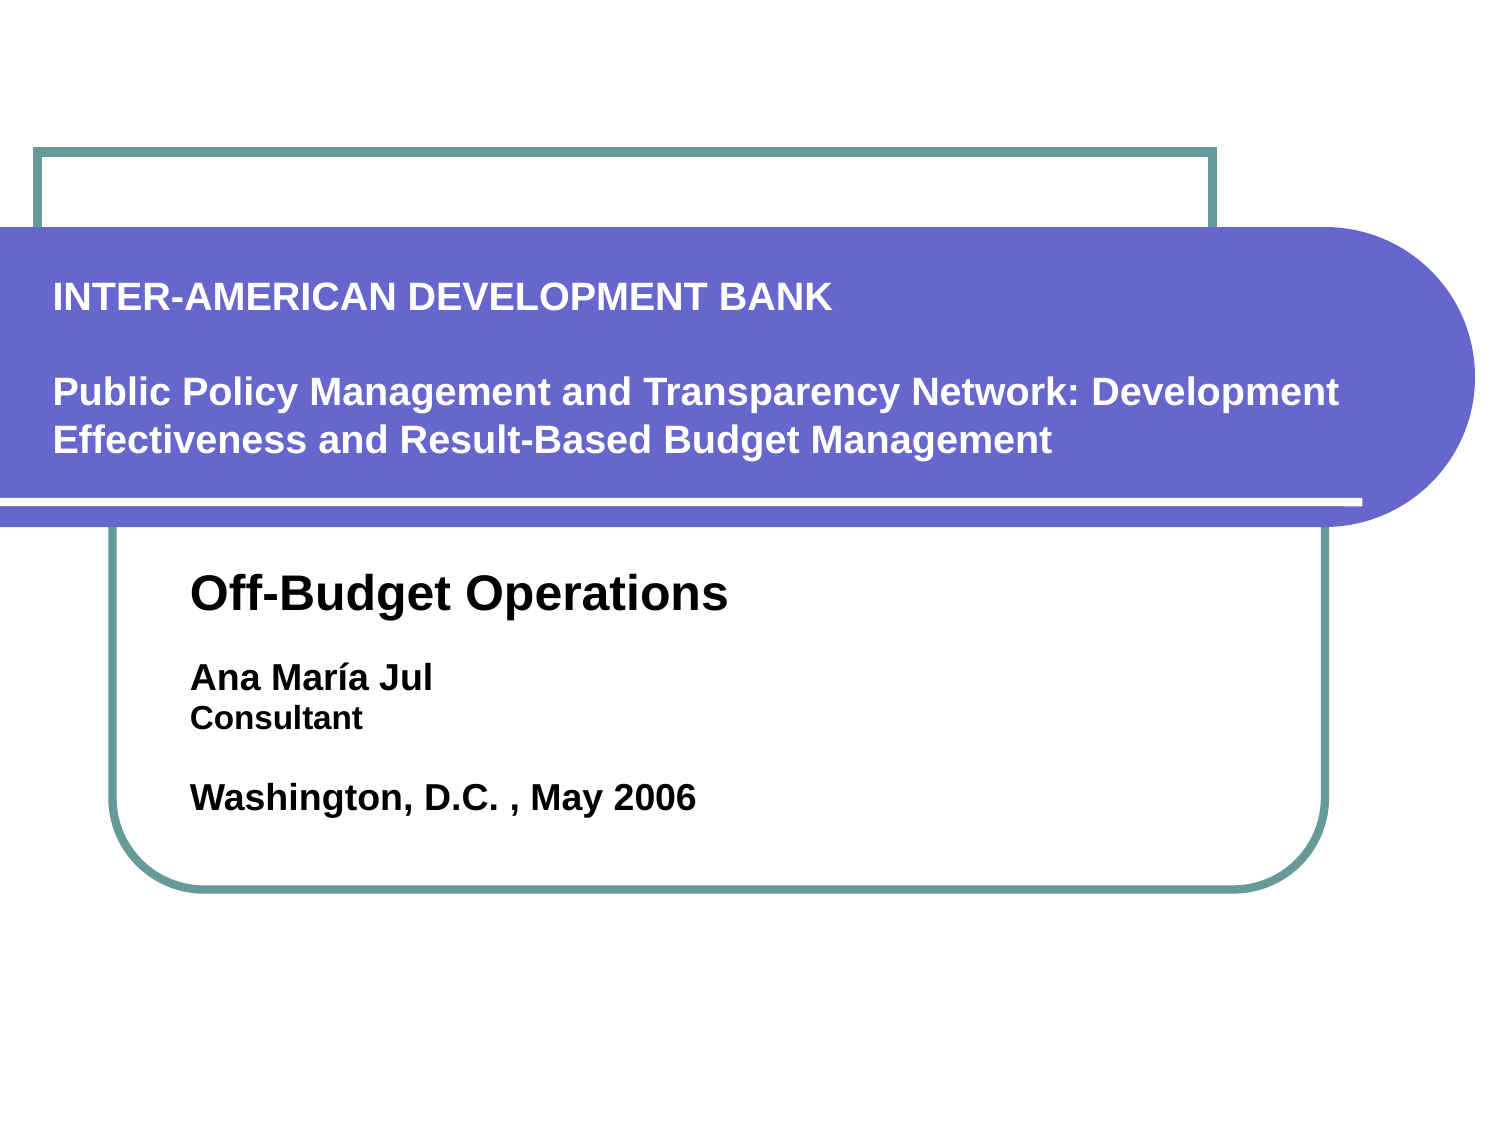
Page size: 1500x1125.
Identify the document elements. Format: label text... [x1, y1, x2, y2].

subtitle Off-Budget Operations Ana María Jul Consultant Washington, D.C. , May 2006 [174, 564, 1263, 840]
title INTER-AMERICAN DEVELOPMENT BANK Public Policy Management and Transparency Network: Development Effectiveness and Result-Based Budget Management [37, 233, 1363, 499]
